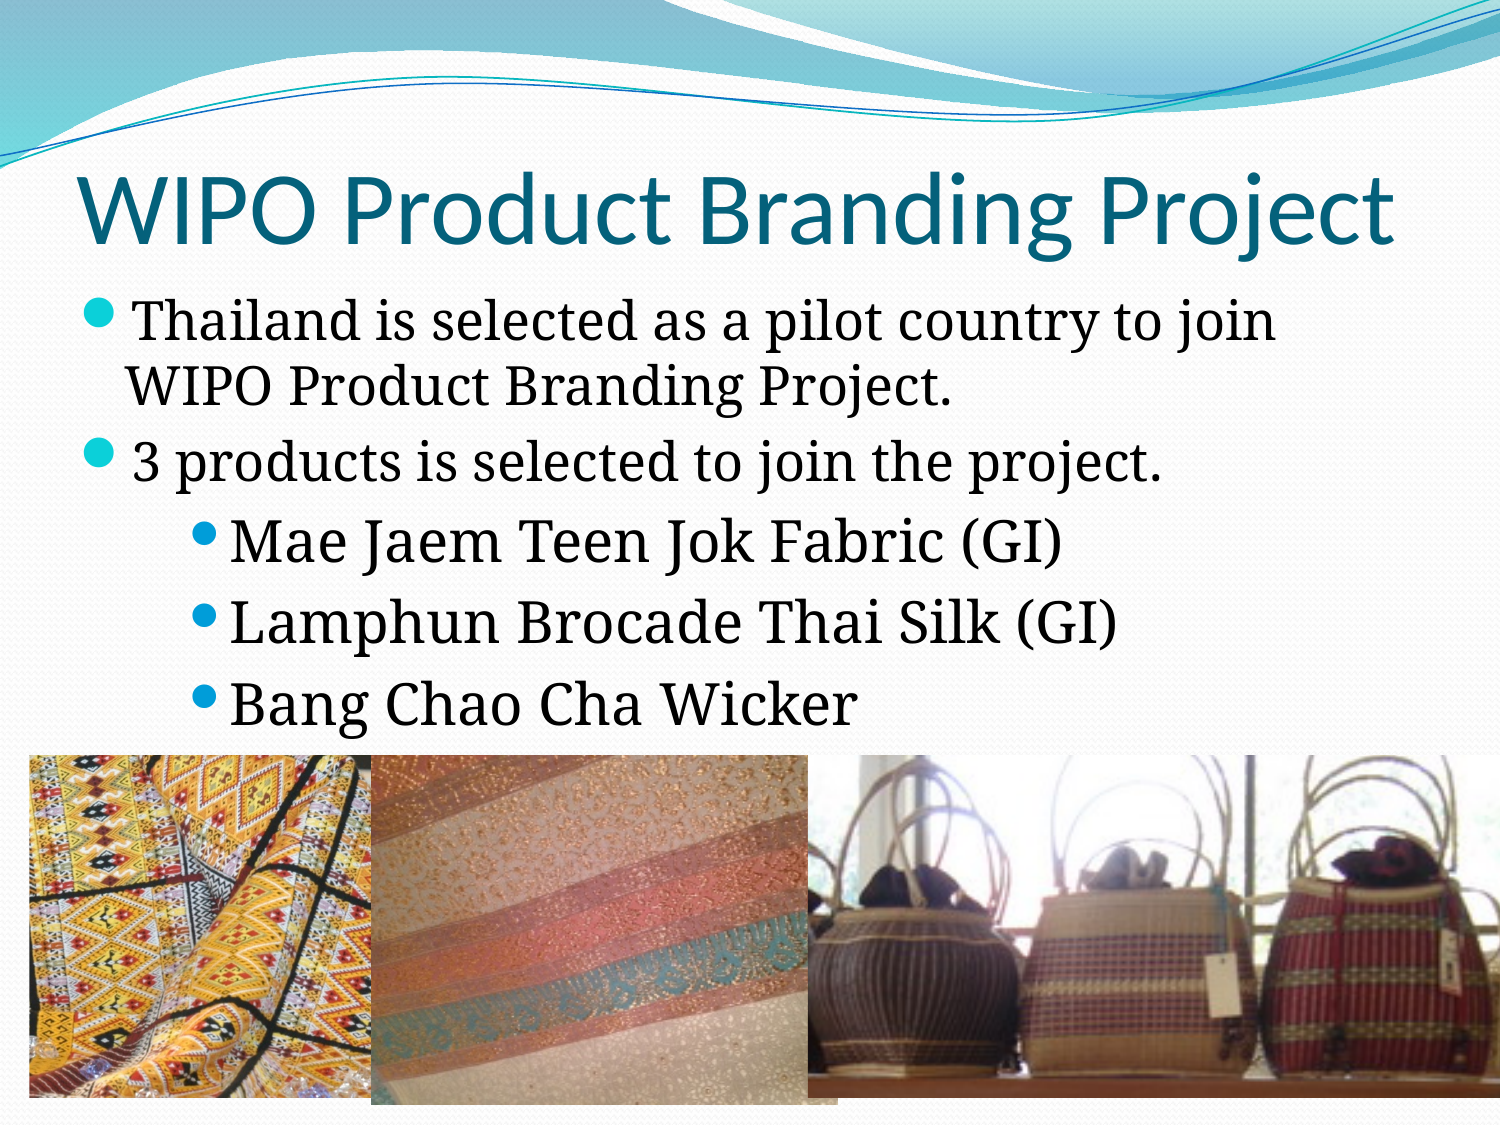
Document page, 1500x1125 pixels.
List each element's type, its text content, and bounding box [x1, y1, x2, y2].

list Thailand is selected as a pilot country to join WIPO Product Branding Project. 3 products is selected to join the project. Mae Jaem Teen Jok Fabric (GI) Lamphun Brocade Thai Silk (GI) Bang Chao Cha Wicker [64, 278, 1415, 755]
picture [29, 755, 1500, 1105]
title WIPO Product Branding Project [76, 78, 1427, 266]
